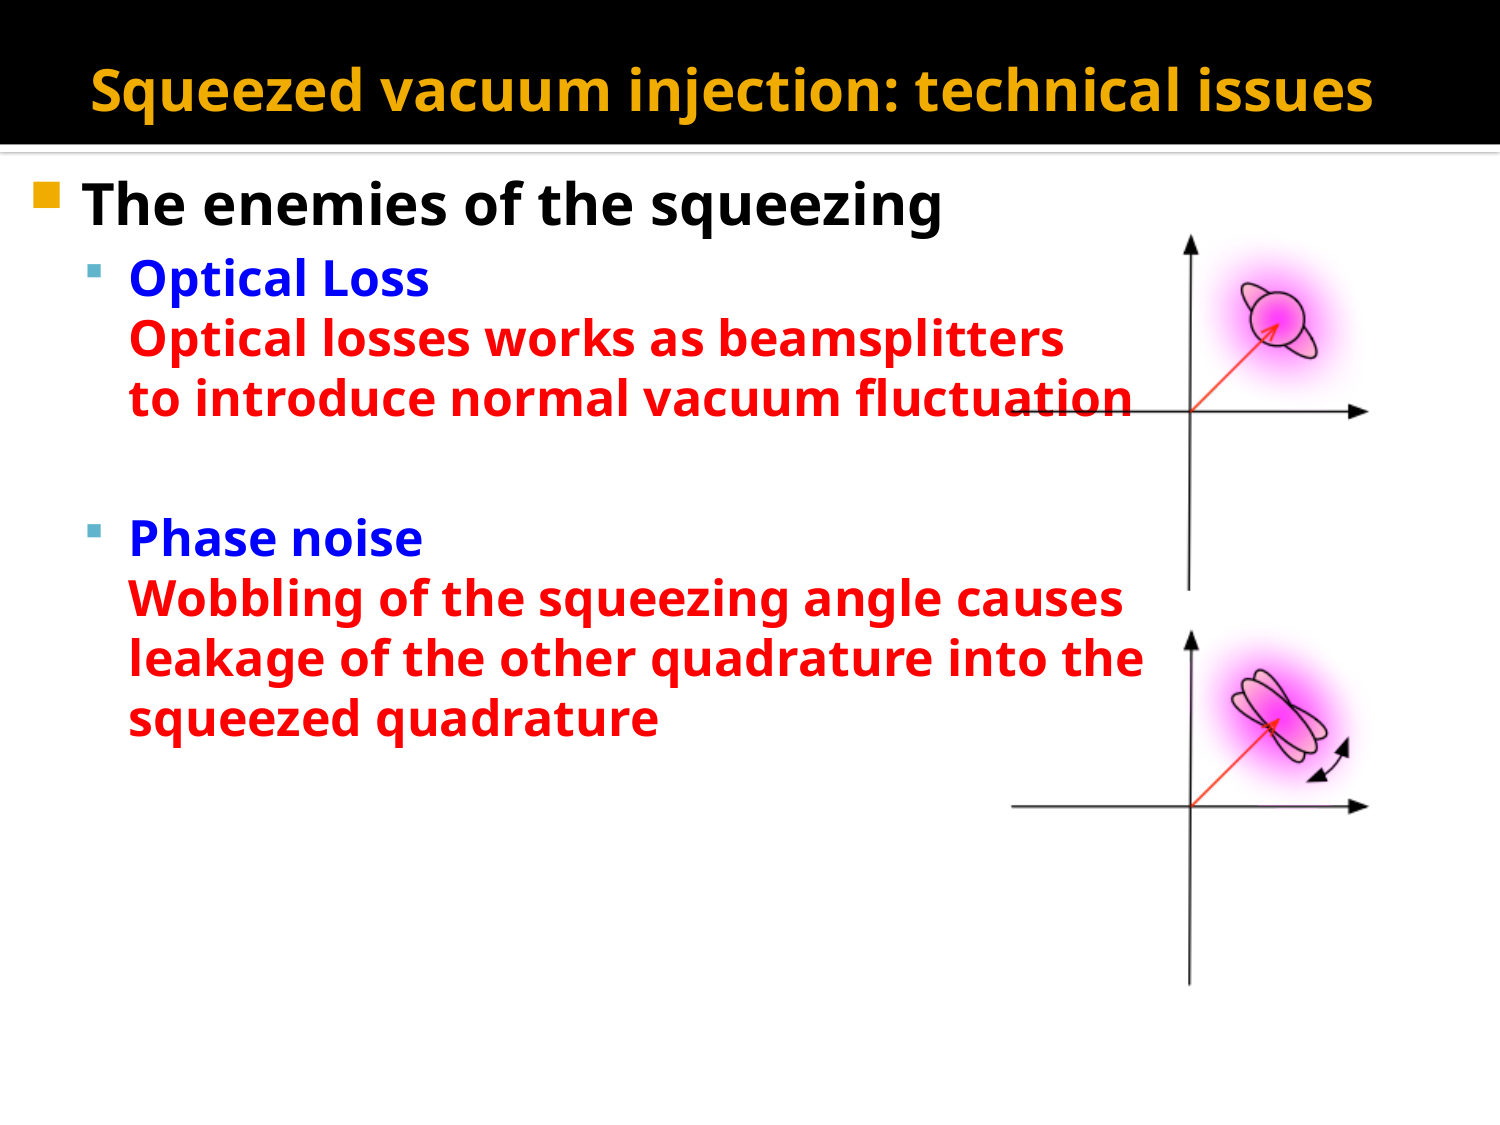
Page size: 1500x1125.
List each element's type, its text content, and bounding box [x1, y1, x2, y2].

title Squeezed vacuum injection: technical issues [75, 25, 1425, 151]
list The enemies of the squeezing Optical Loss Optical losses works as beamsplitters to introduce normal vacuum fluctuation Phase noise Wobbling of the squeezing angle causes leakage of the other quadrature into the squeezed quadrature [0, 151, 1500, 1125]
picture [1007, 200, 1402, 987]
